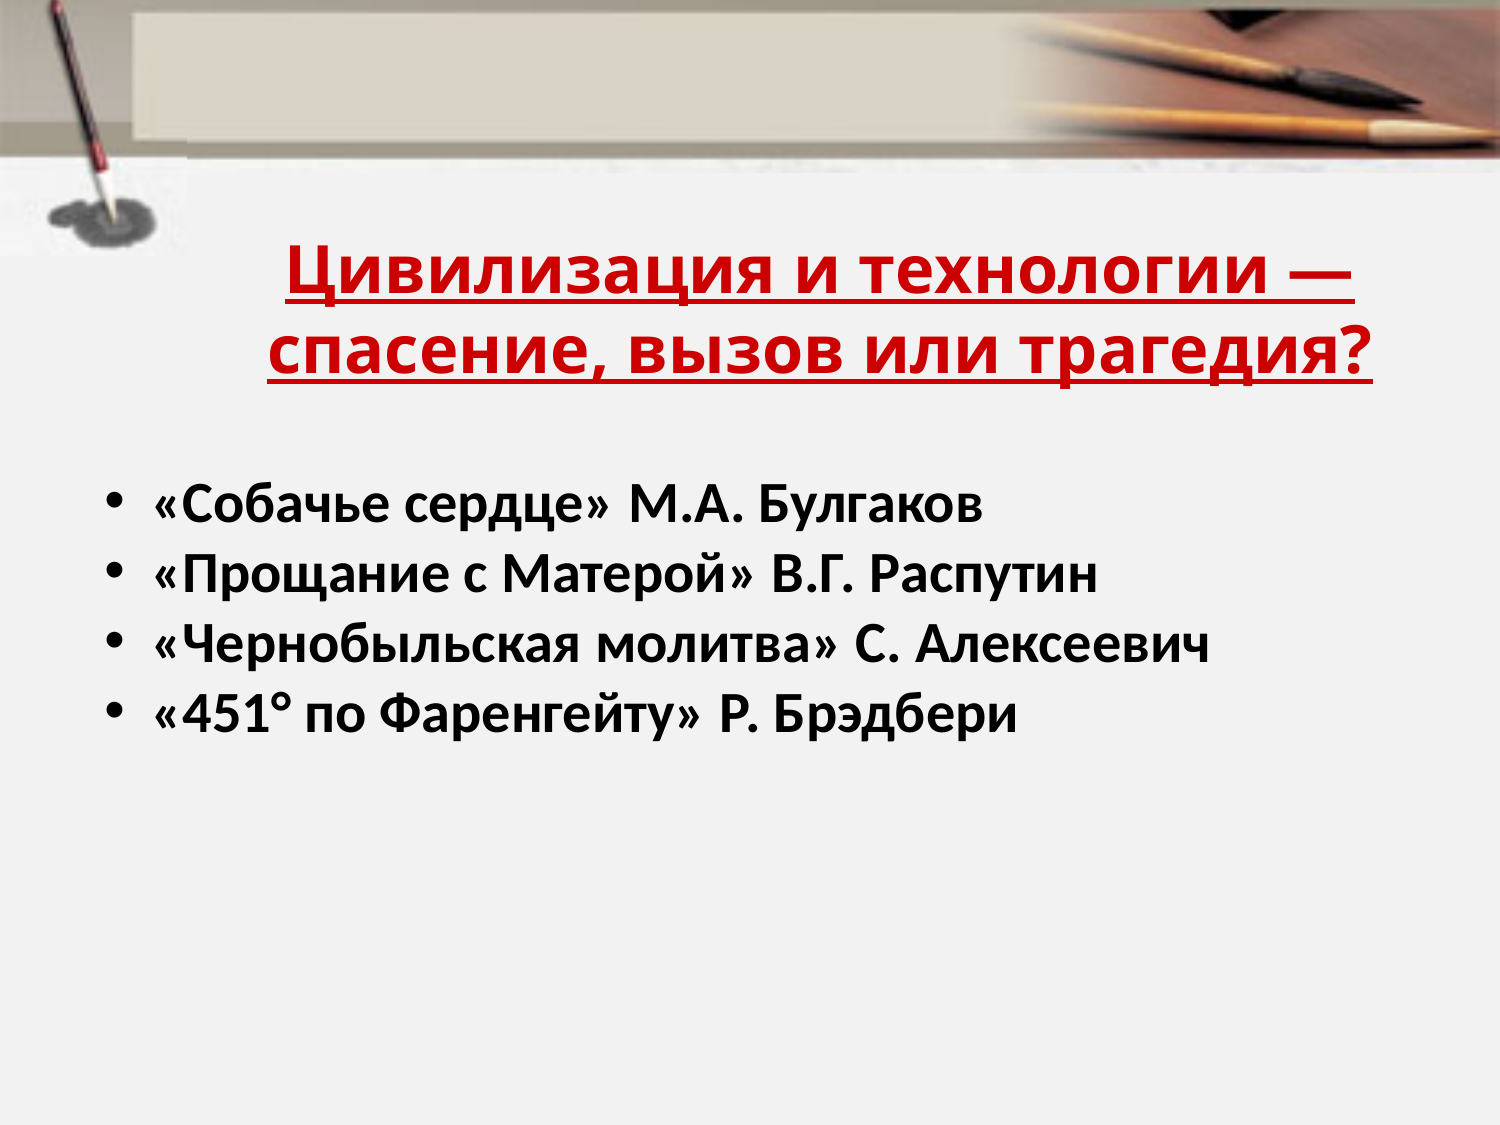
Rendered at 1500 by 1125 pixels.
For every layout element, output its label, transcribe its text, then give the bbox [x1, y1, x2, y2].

text_box Цивилизация и технологии — спасение, вызов или трагедия? [184, 219, 1456, 515]
text_box «Собачье сердце» М.А. Булгаков «Прощание с Матерой» В.Г. Распутин «Чернобыльская молитва» С. Алексеевич «451° по Фаренгейту» Р. Брэдбери [89, 457, 1422, 752]
picture [0, 0, 1500, 256]
